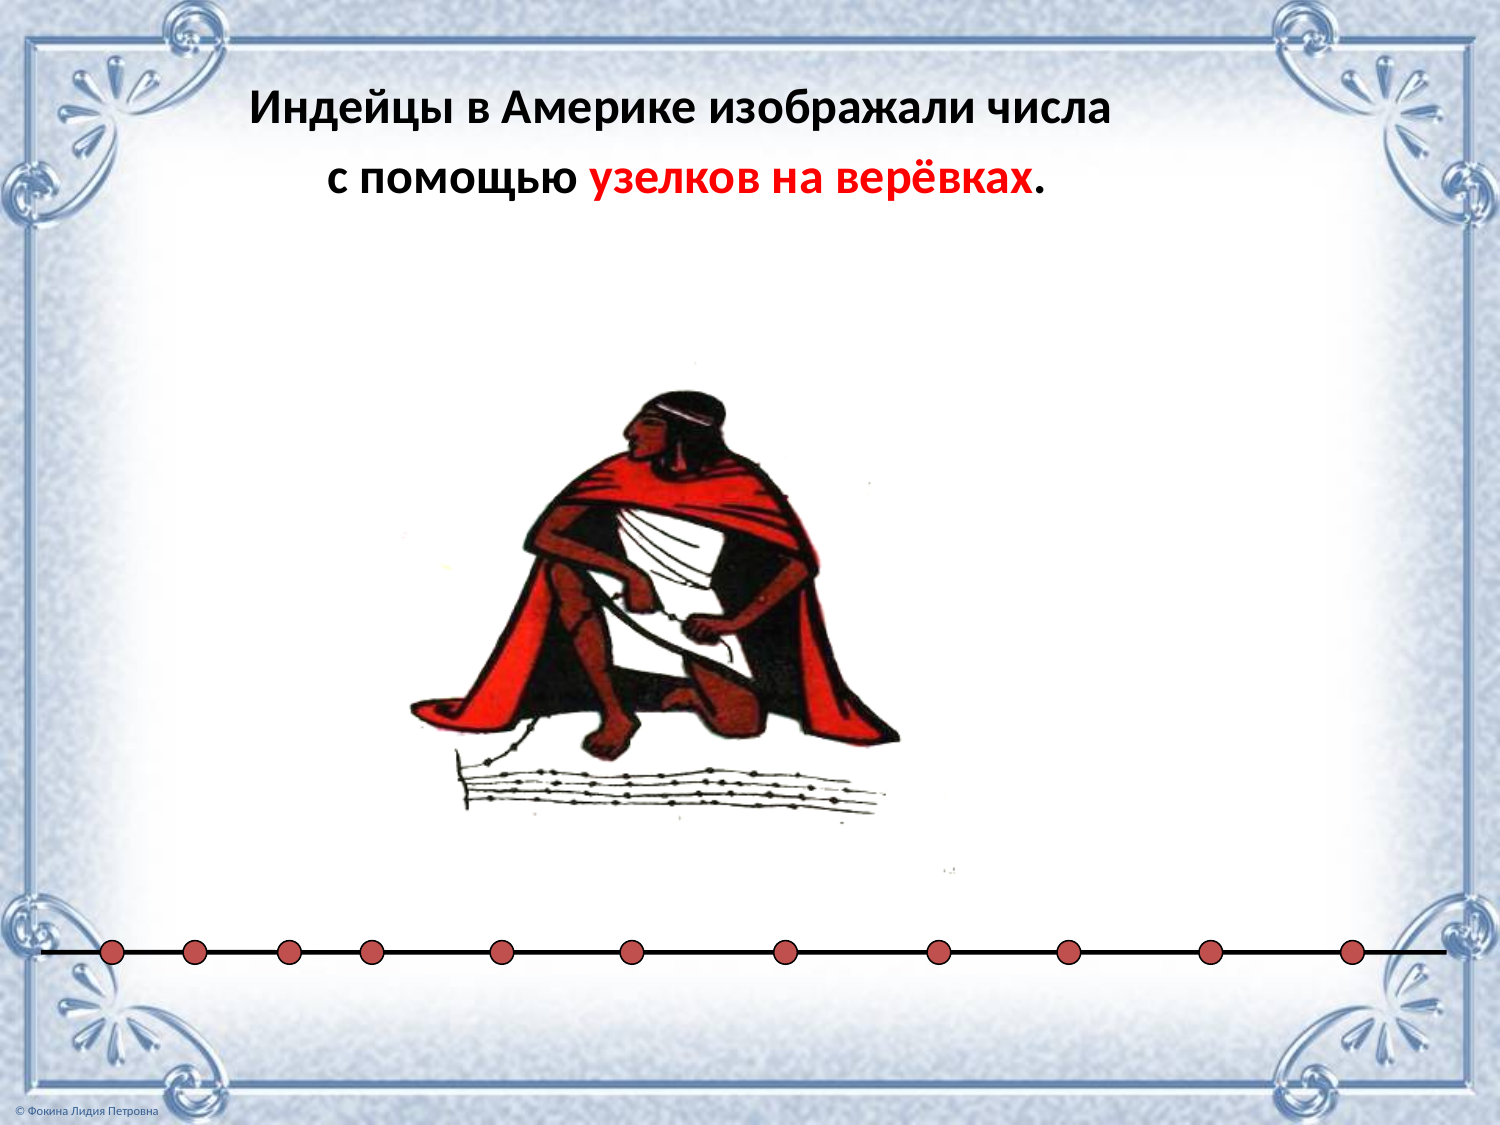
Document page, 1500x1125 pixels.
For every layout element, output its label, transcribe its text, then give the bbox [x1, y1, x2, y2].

text_box [100, 940, 124, 965]
text_box [773, 940, 798, 965]
text_box [620, 940, 644, 965]
text_box [1198, 940, 1223, 965]
text_box [183, 940, 207, 965]
text_box [277, 940, 302, 965]
text_box [490, 940, 514, 965]
text_box [1340, 940, 1365, 965]
text_box [360, 940, 384, 965]
text_box [1057, 940, 1081, 965]
text_box [927, 940, 951, 965]
picture [0, 0, 1500, 1125]
text_box Индейцы в Америке изображали числа с помощью узелков на верёвках. [235, 66, 1139, 212]
